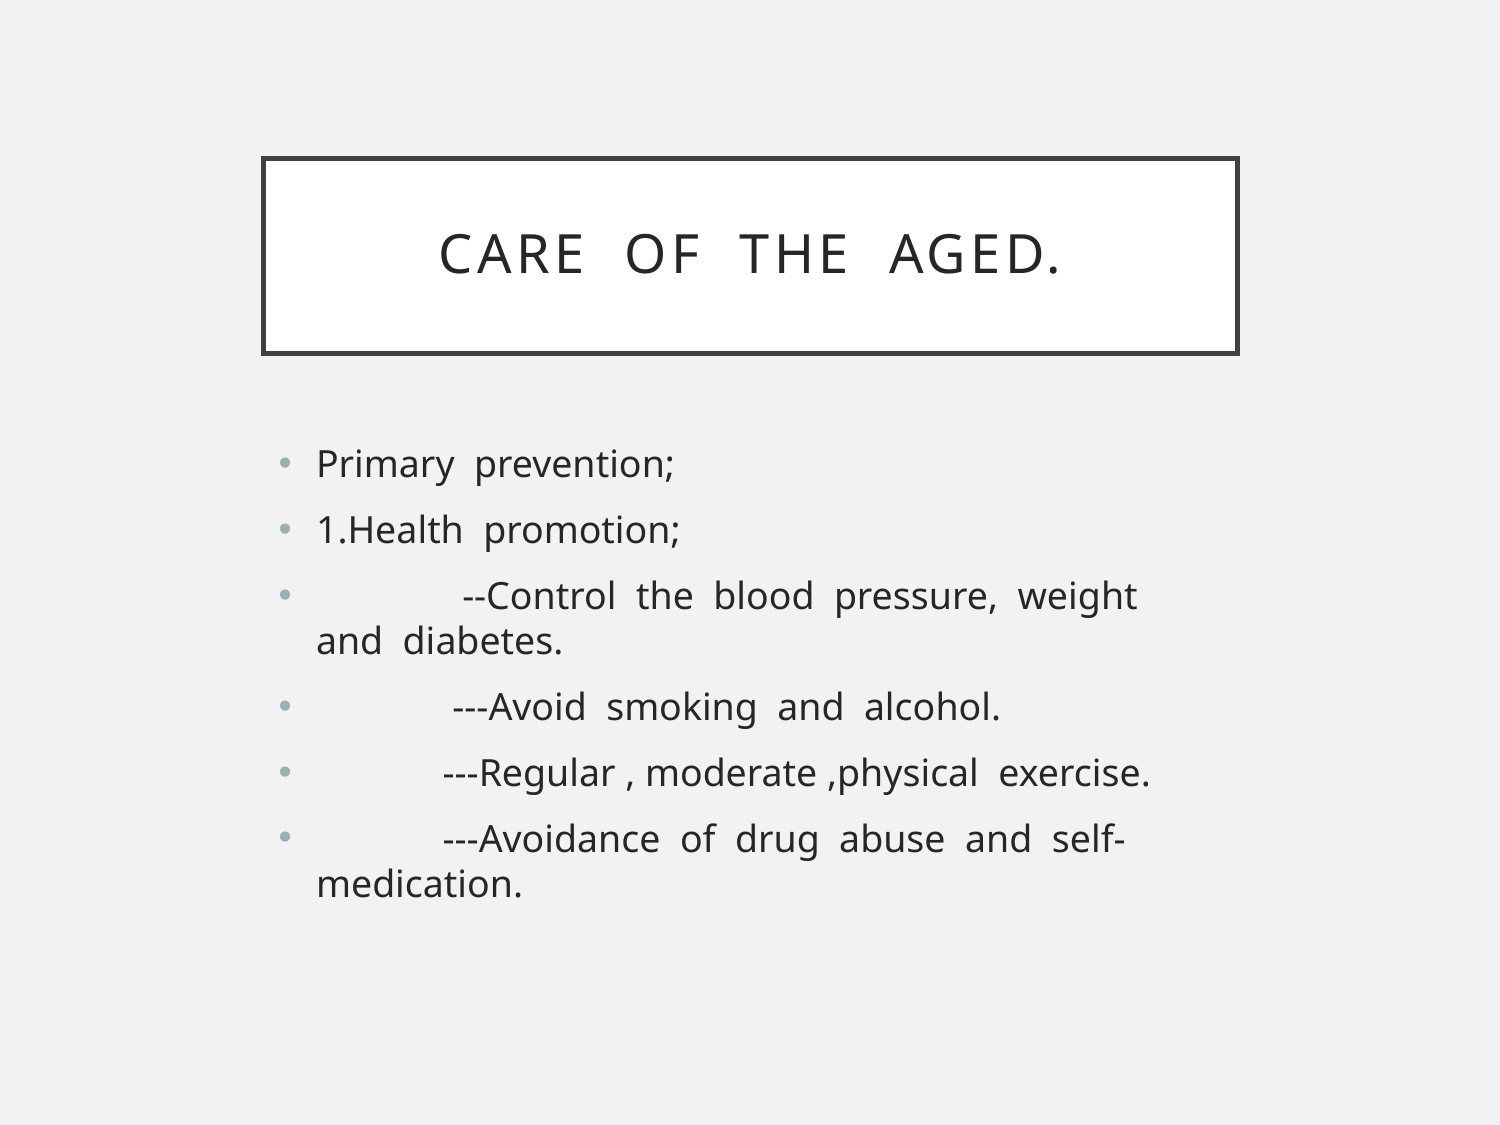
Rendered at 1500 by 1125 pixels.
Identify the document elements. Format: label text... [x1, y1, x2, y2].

title CARE OF THE AGED. [261, 156, 1240, 356]
list Primary prevention; 1.Health promotion; --Control the blood pressure, weight and diabetes. ---Avoid smoking and alcohol. ---Regular , moderate ,physical exercise. ---Avoidance of drug abuse and self-medication. [263, 432, 1238, 942]
